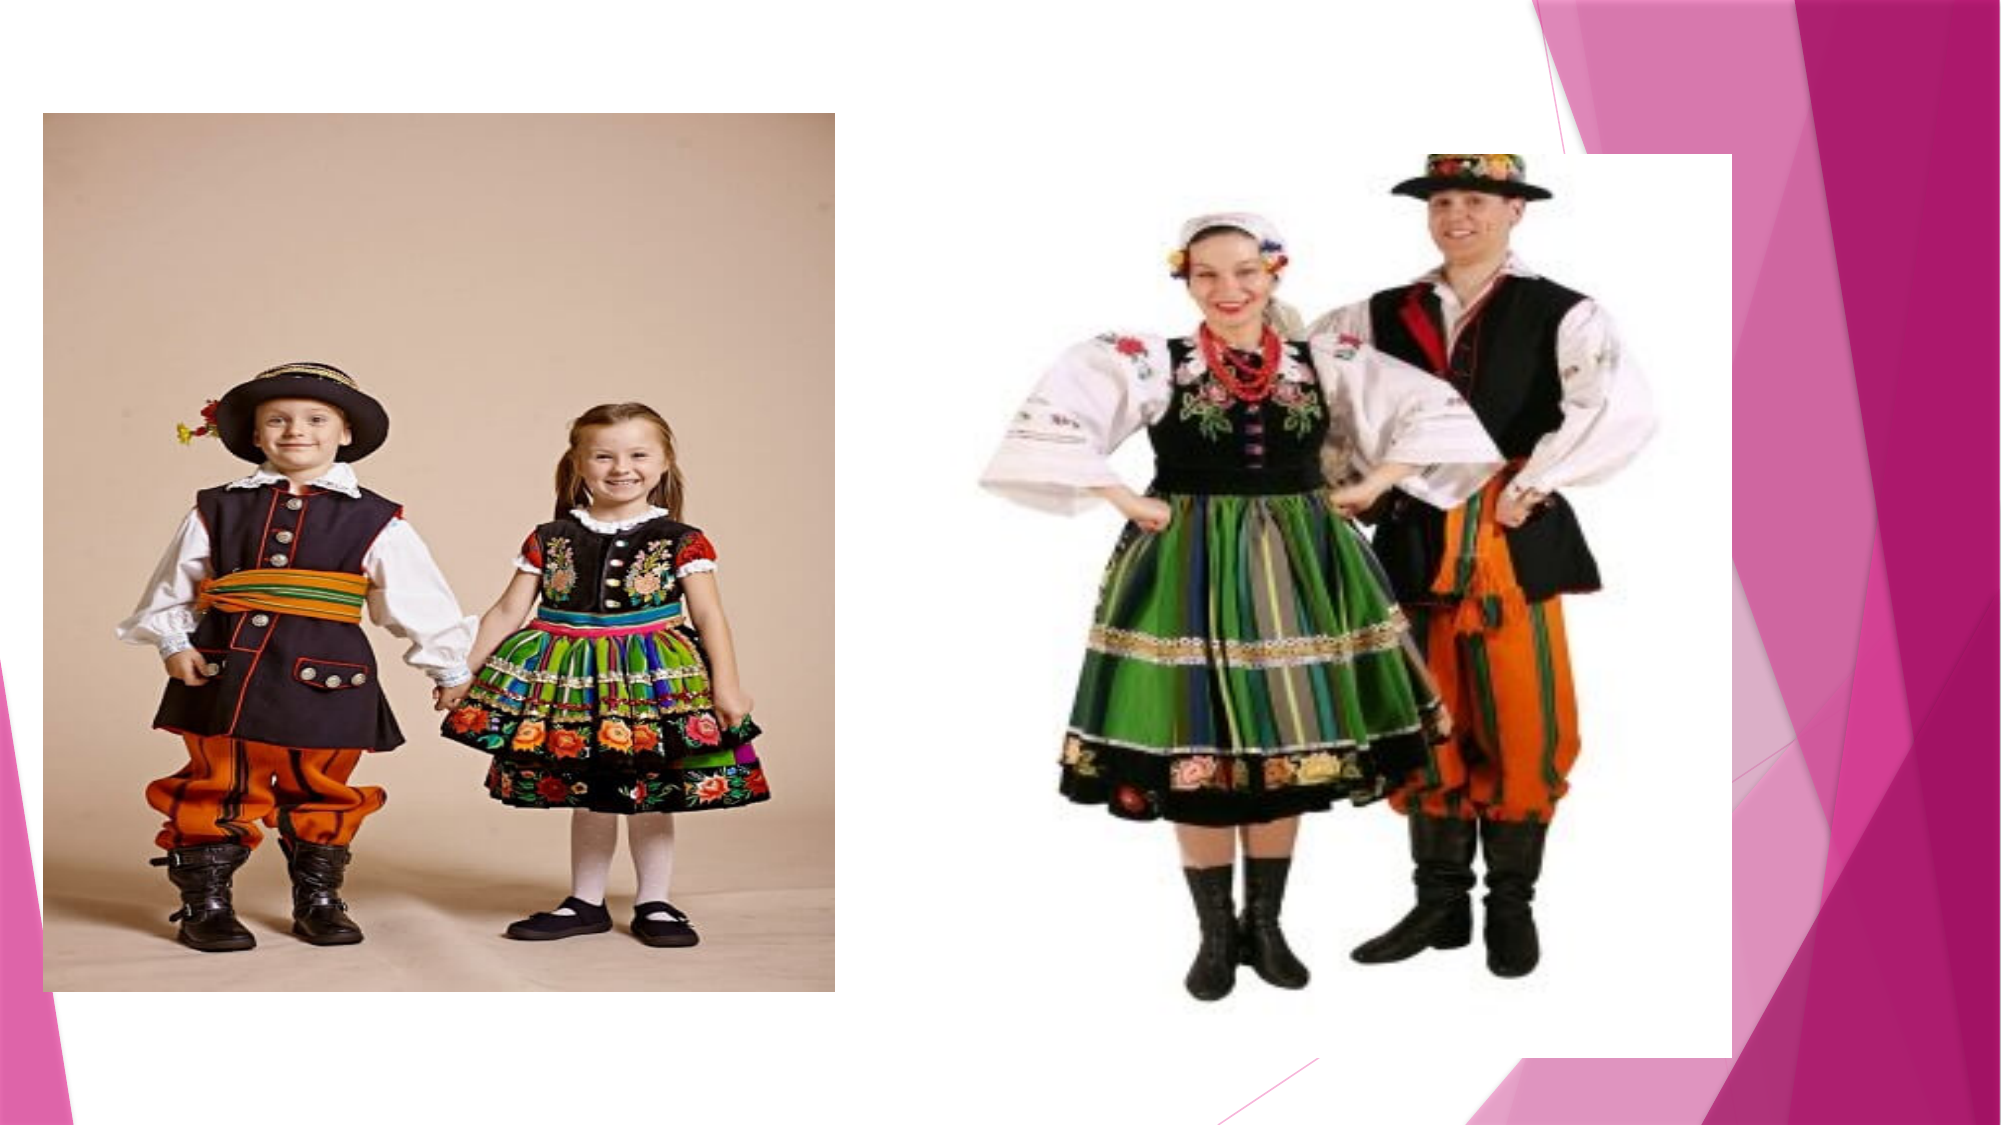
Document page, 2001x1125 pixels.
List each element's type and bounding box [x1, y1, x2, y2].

list [43, 113, 836, 992]
list [950, 154, 1732, 1059]
